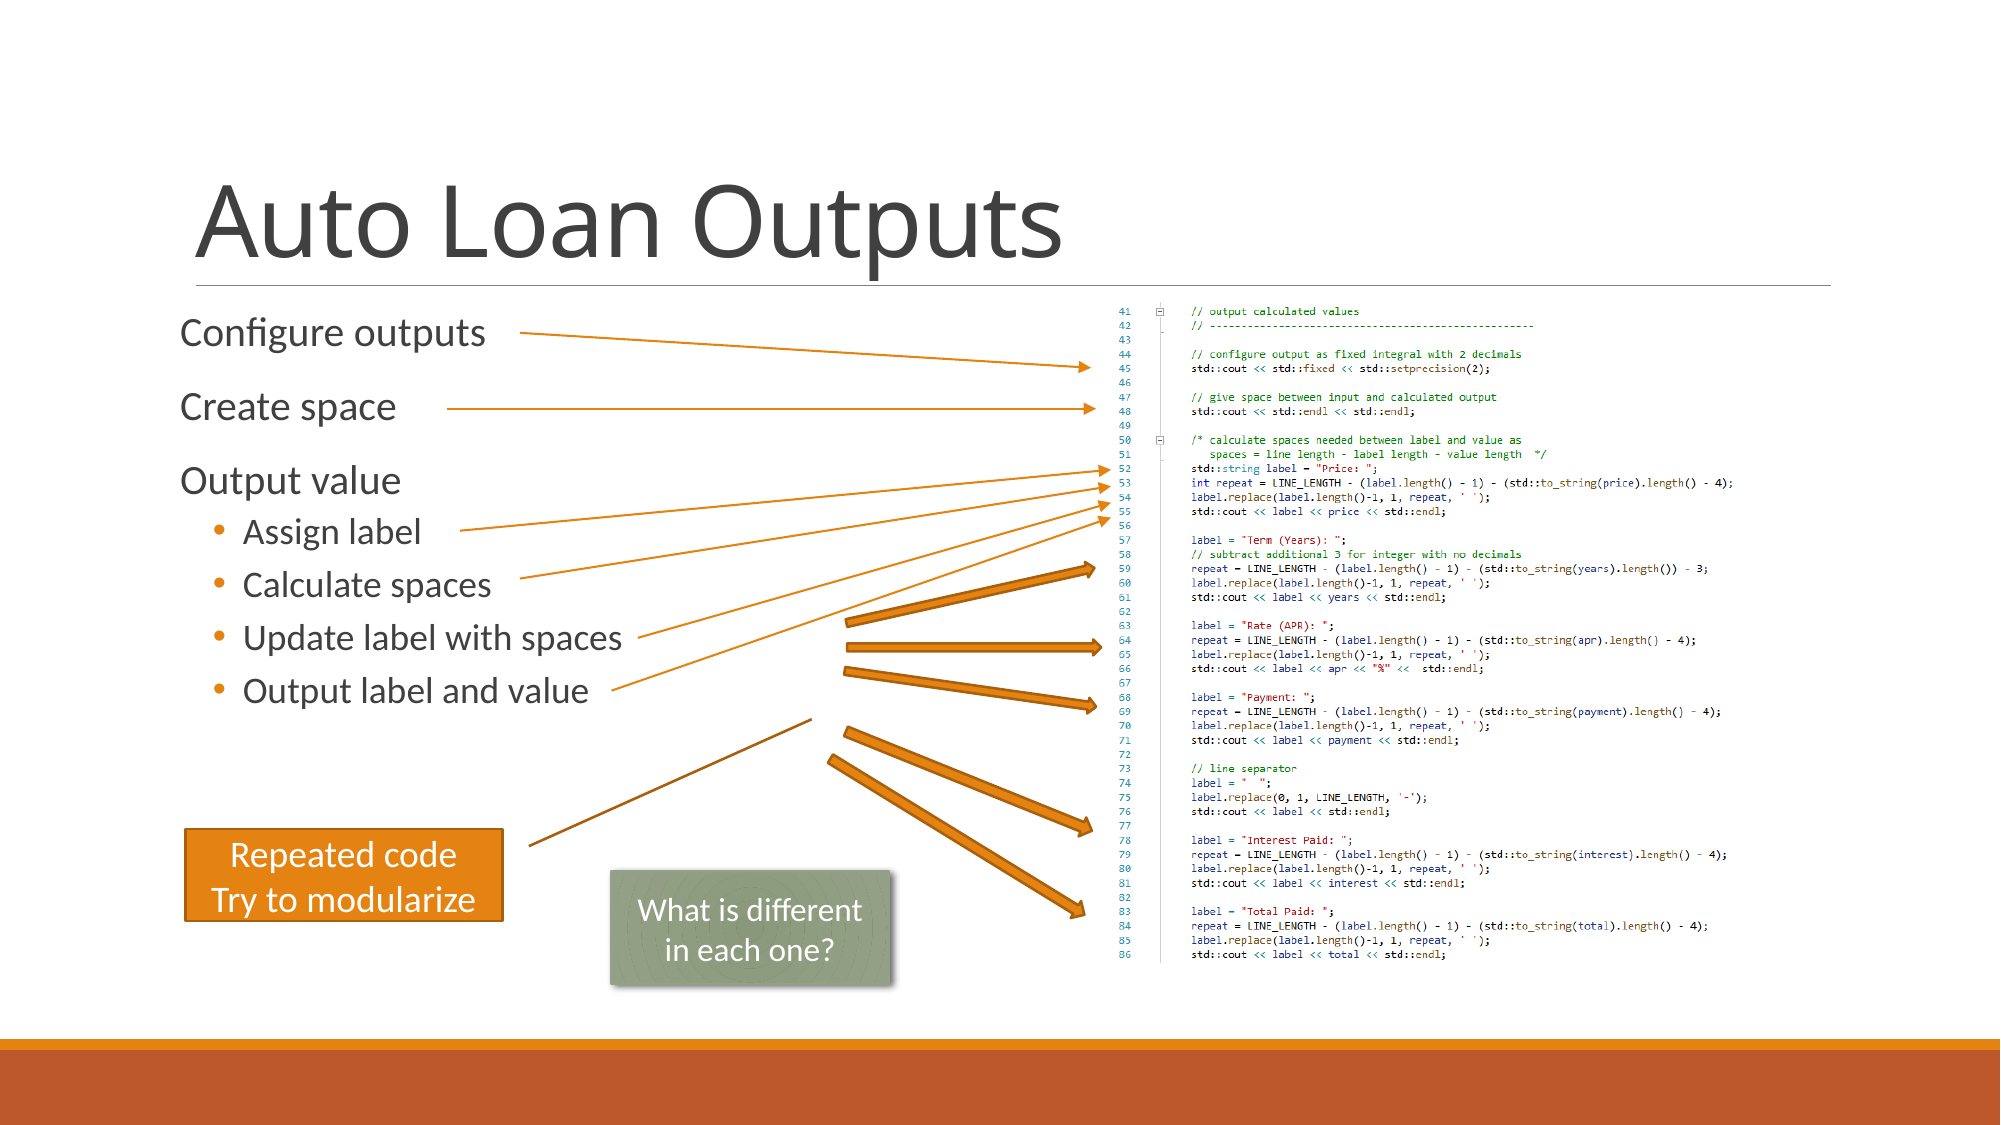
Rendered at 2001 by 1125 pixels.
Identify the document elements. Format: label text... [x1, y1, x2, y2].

text_box Repeated code Try to modularize [184, 828, 504, 922]
text_box [826, 753, 1086, 920]
text_box [842, 725, 1094, 838]
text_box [519, 332, 1092, 369]
list Configure outputs Create space Output value Assign label Calculate spaces Update label with spaces Output label and value [180, 302, 990, 963]
text_box What is different in each one? [610, 870, 890, 985]
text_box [519, 485, 1112, 580]
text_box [610, 517, 1112, 692]
title Auto Loan Outputs [180, 47, 1830, 285]
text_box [637, 502, 1112, 514]
text_box [997, 698, 1098, 715]
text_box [459, 469, 1112, 532]
text_box Repeated code Try to modularize [528, 718, 813, 848]
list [1110, 302, 1740, 964]
